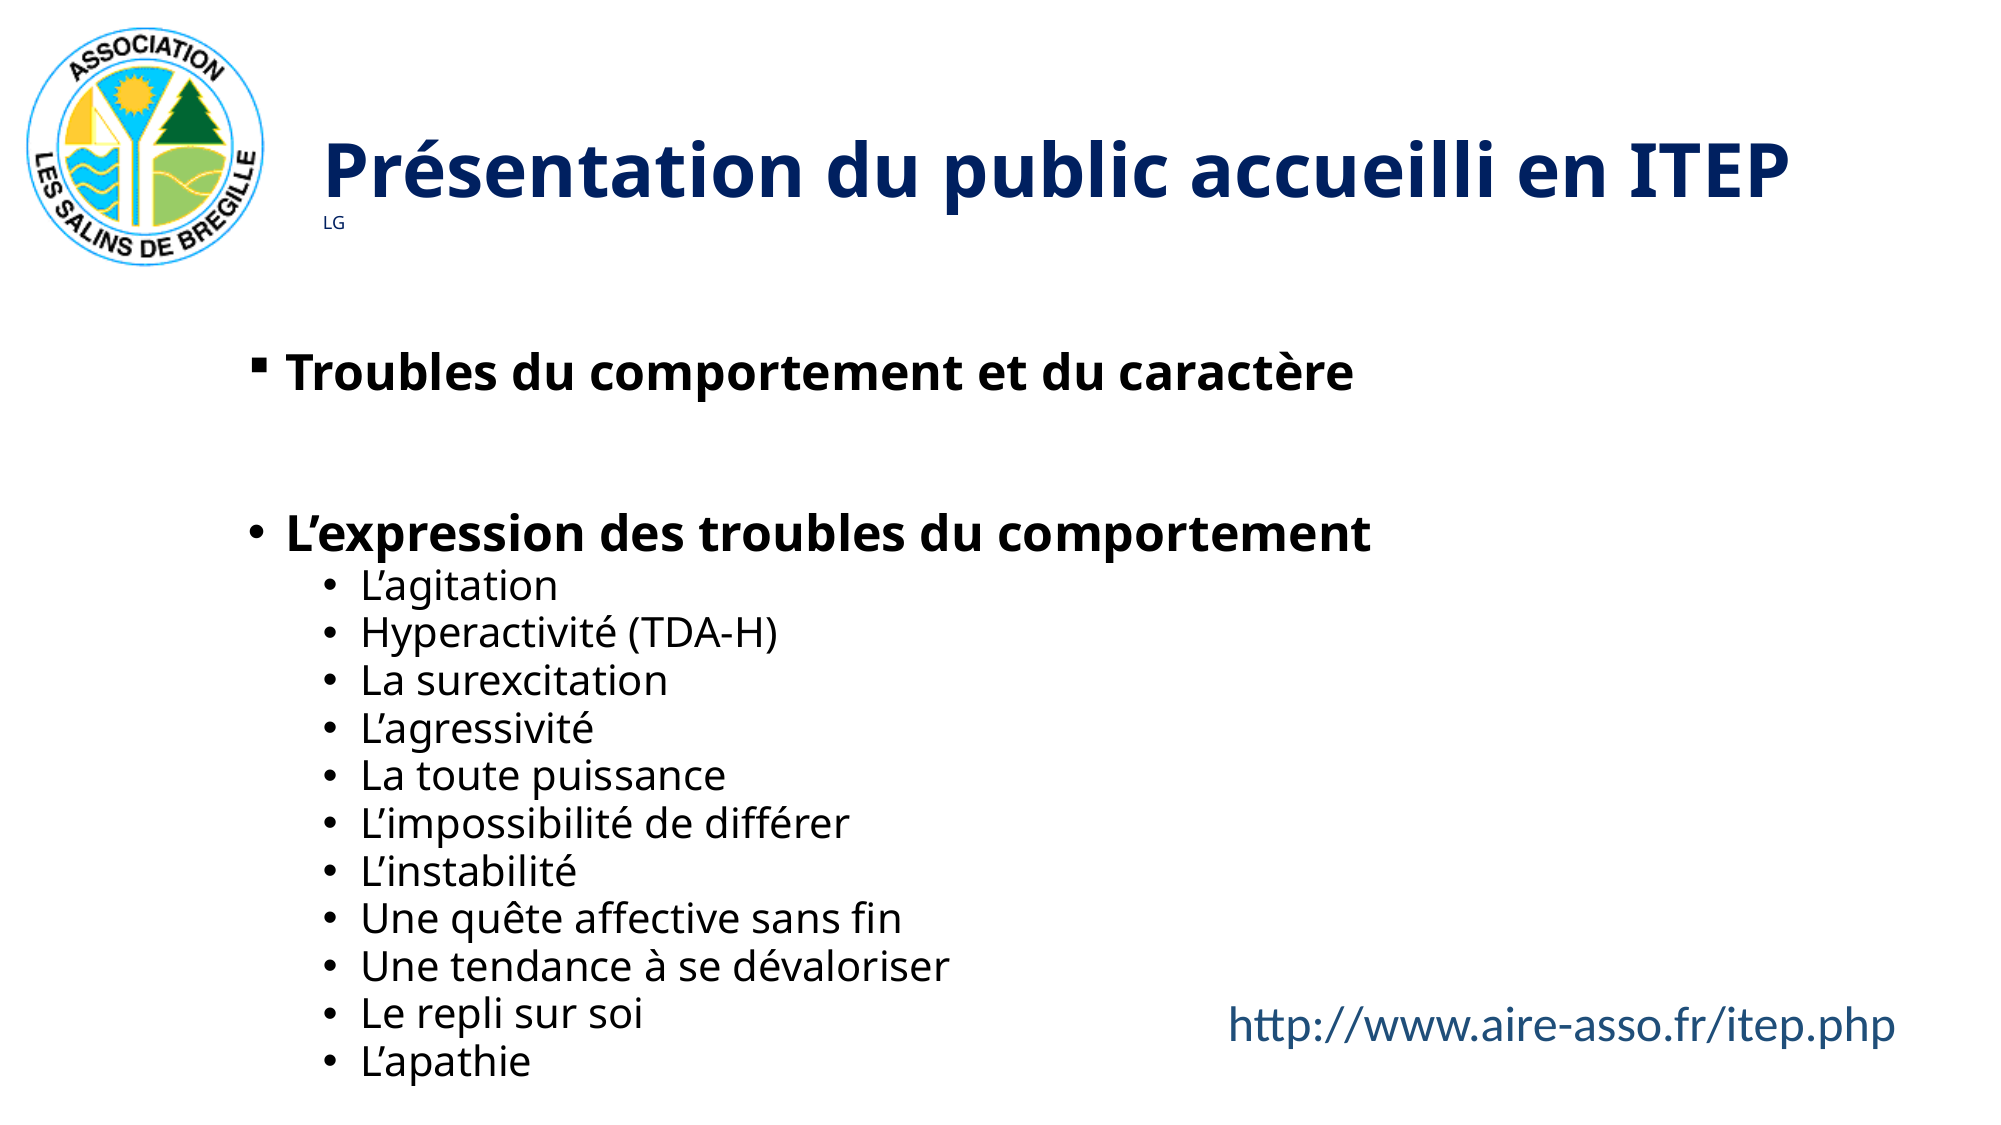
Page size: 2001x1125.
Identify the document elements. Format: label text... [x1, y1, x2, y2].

picture [16, 14, 282, 281]
list Présentation du public accueilli en ITEP LG Troubles du comportement et du caractère L’expression des troubles du comportement L’agitation Hyperactivité (TDA-H) La surexcitation L’agressivité La toute puissance L’impossibilité de différer L’instabilité Une quête affective sans fin Une tendance à se dévaloriser Le repli sur soi L’apathie [157, 99, 1808, 1097]
text_box http://www.aire-asso.fr/itep.php [1213, 984, 1912, 1059]
